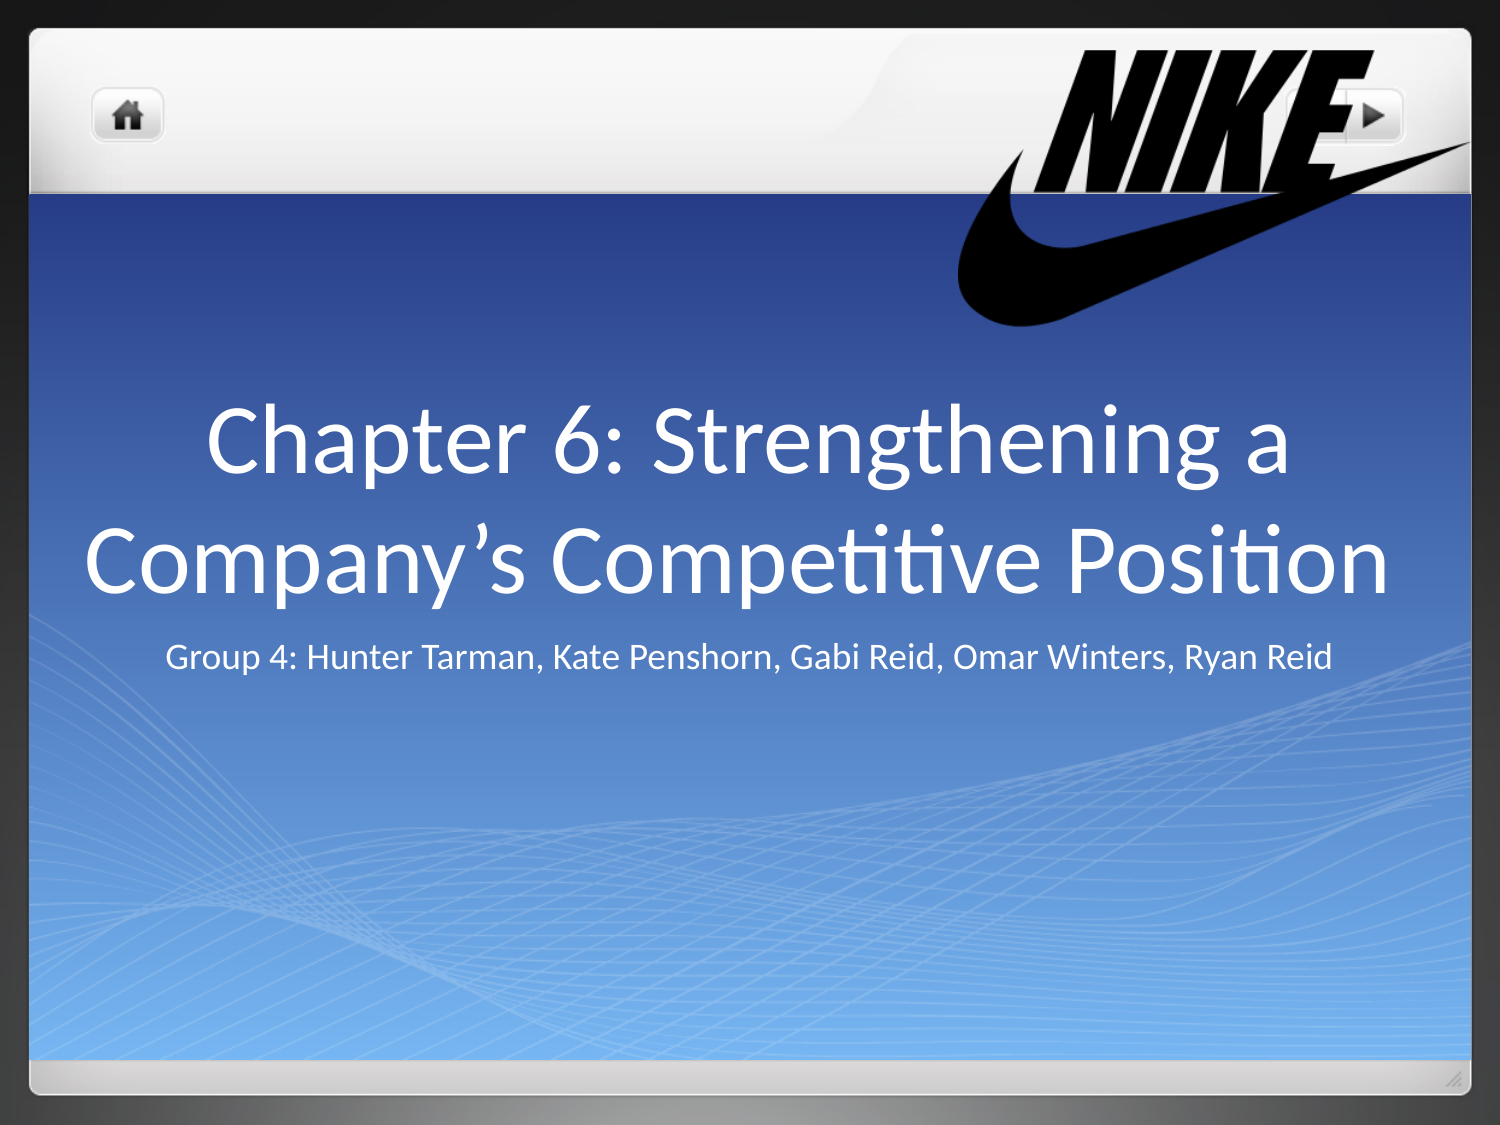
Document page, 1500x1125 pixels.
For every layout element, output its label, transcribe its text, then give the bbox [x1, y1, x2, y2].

subtitle Group 4: Hunter Tarman, Kate Penshorn, Gabi Reid, Omar Winters, Ryan Reid [68, 624, 1432, 749]
picture [0, 0, 1500, 1125]
title Chapter 6: Strengthening a Company’s Competitive Position [68, 355, 1432, 622]
